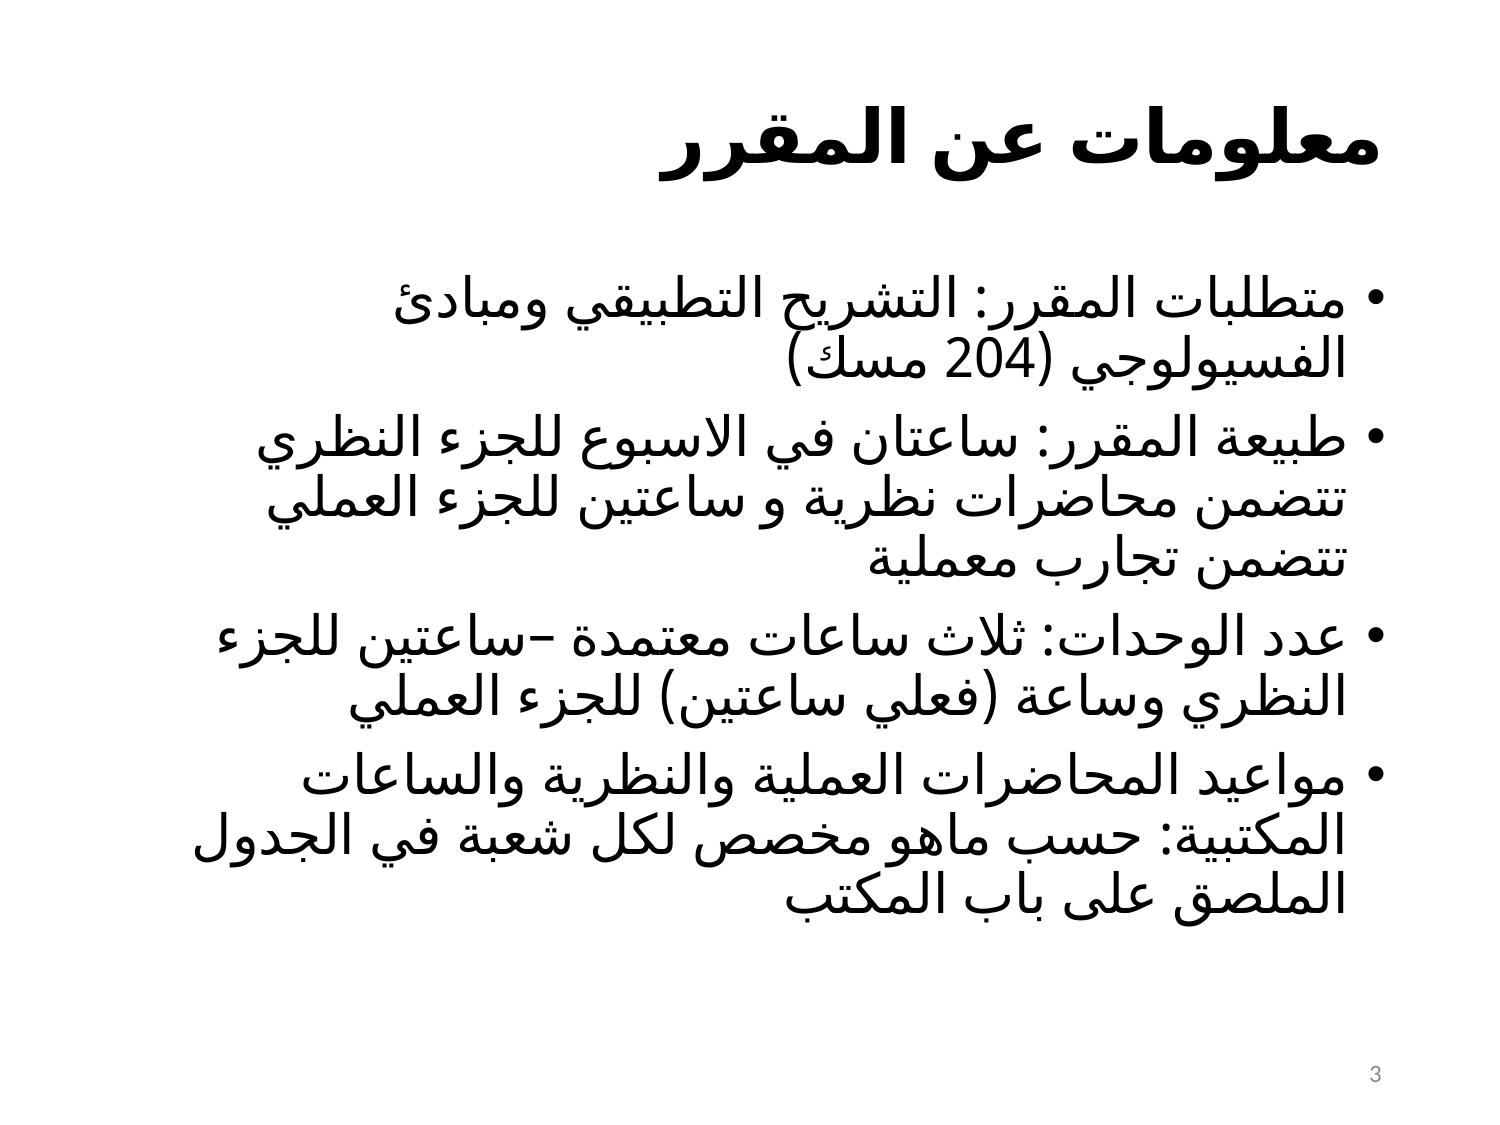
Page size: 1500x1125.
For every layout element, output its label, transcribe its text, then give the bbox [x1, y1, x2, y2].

title معلومات عن المقرر [99, 45, 1400, 233]
list متطلبات المقرر: التشريح التطبيقي ومبادئ الفسيولوجي (204 مسك) طبيعة المقرر: ساعتان في الاسبوع للجزء النظري تتضمن محاضرات نظرية و ساعتين للجزء العملي تتضمن تجارب معملية عدد الوحدات: ثلاث ساعات معتمدة –ساعتين للجزء النظري وساعة (فعلي ساعتين) للجزء العملي مواعيد المحاضرات العملية والنظرية والساعات المكتبية: حسب ماهو مخصص لكل شعبة في الجدول الملصق على باب المكتب [99, 262, 1400, 938]
slide_number 3 [1059, 1042, 1397, 1103]
